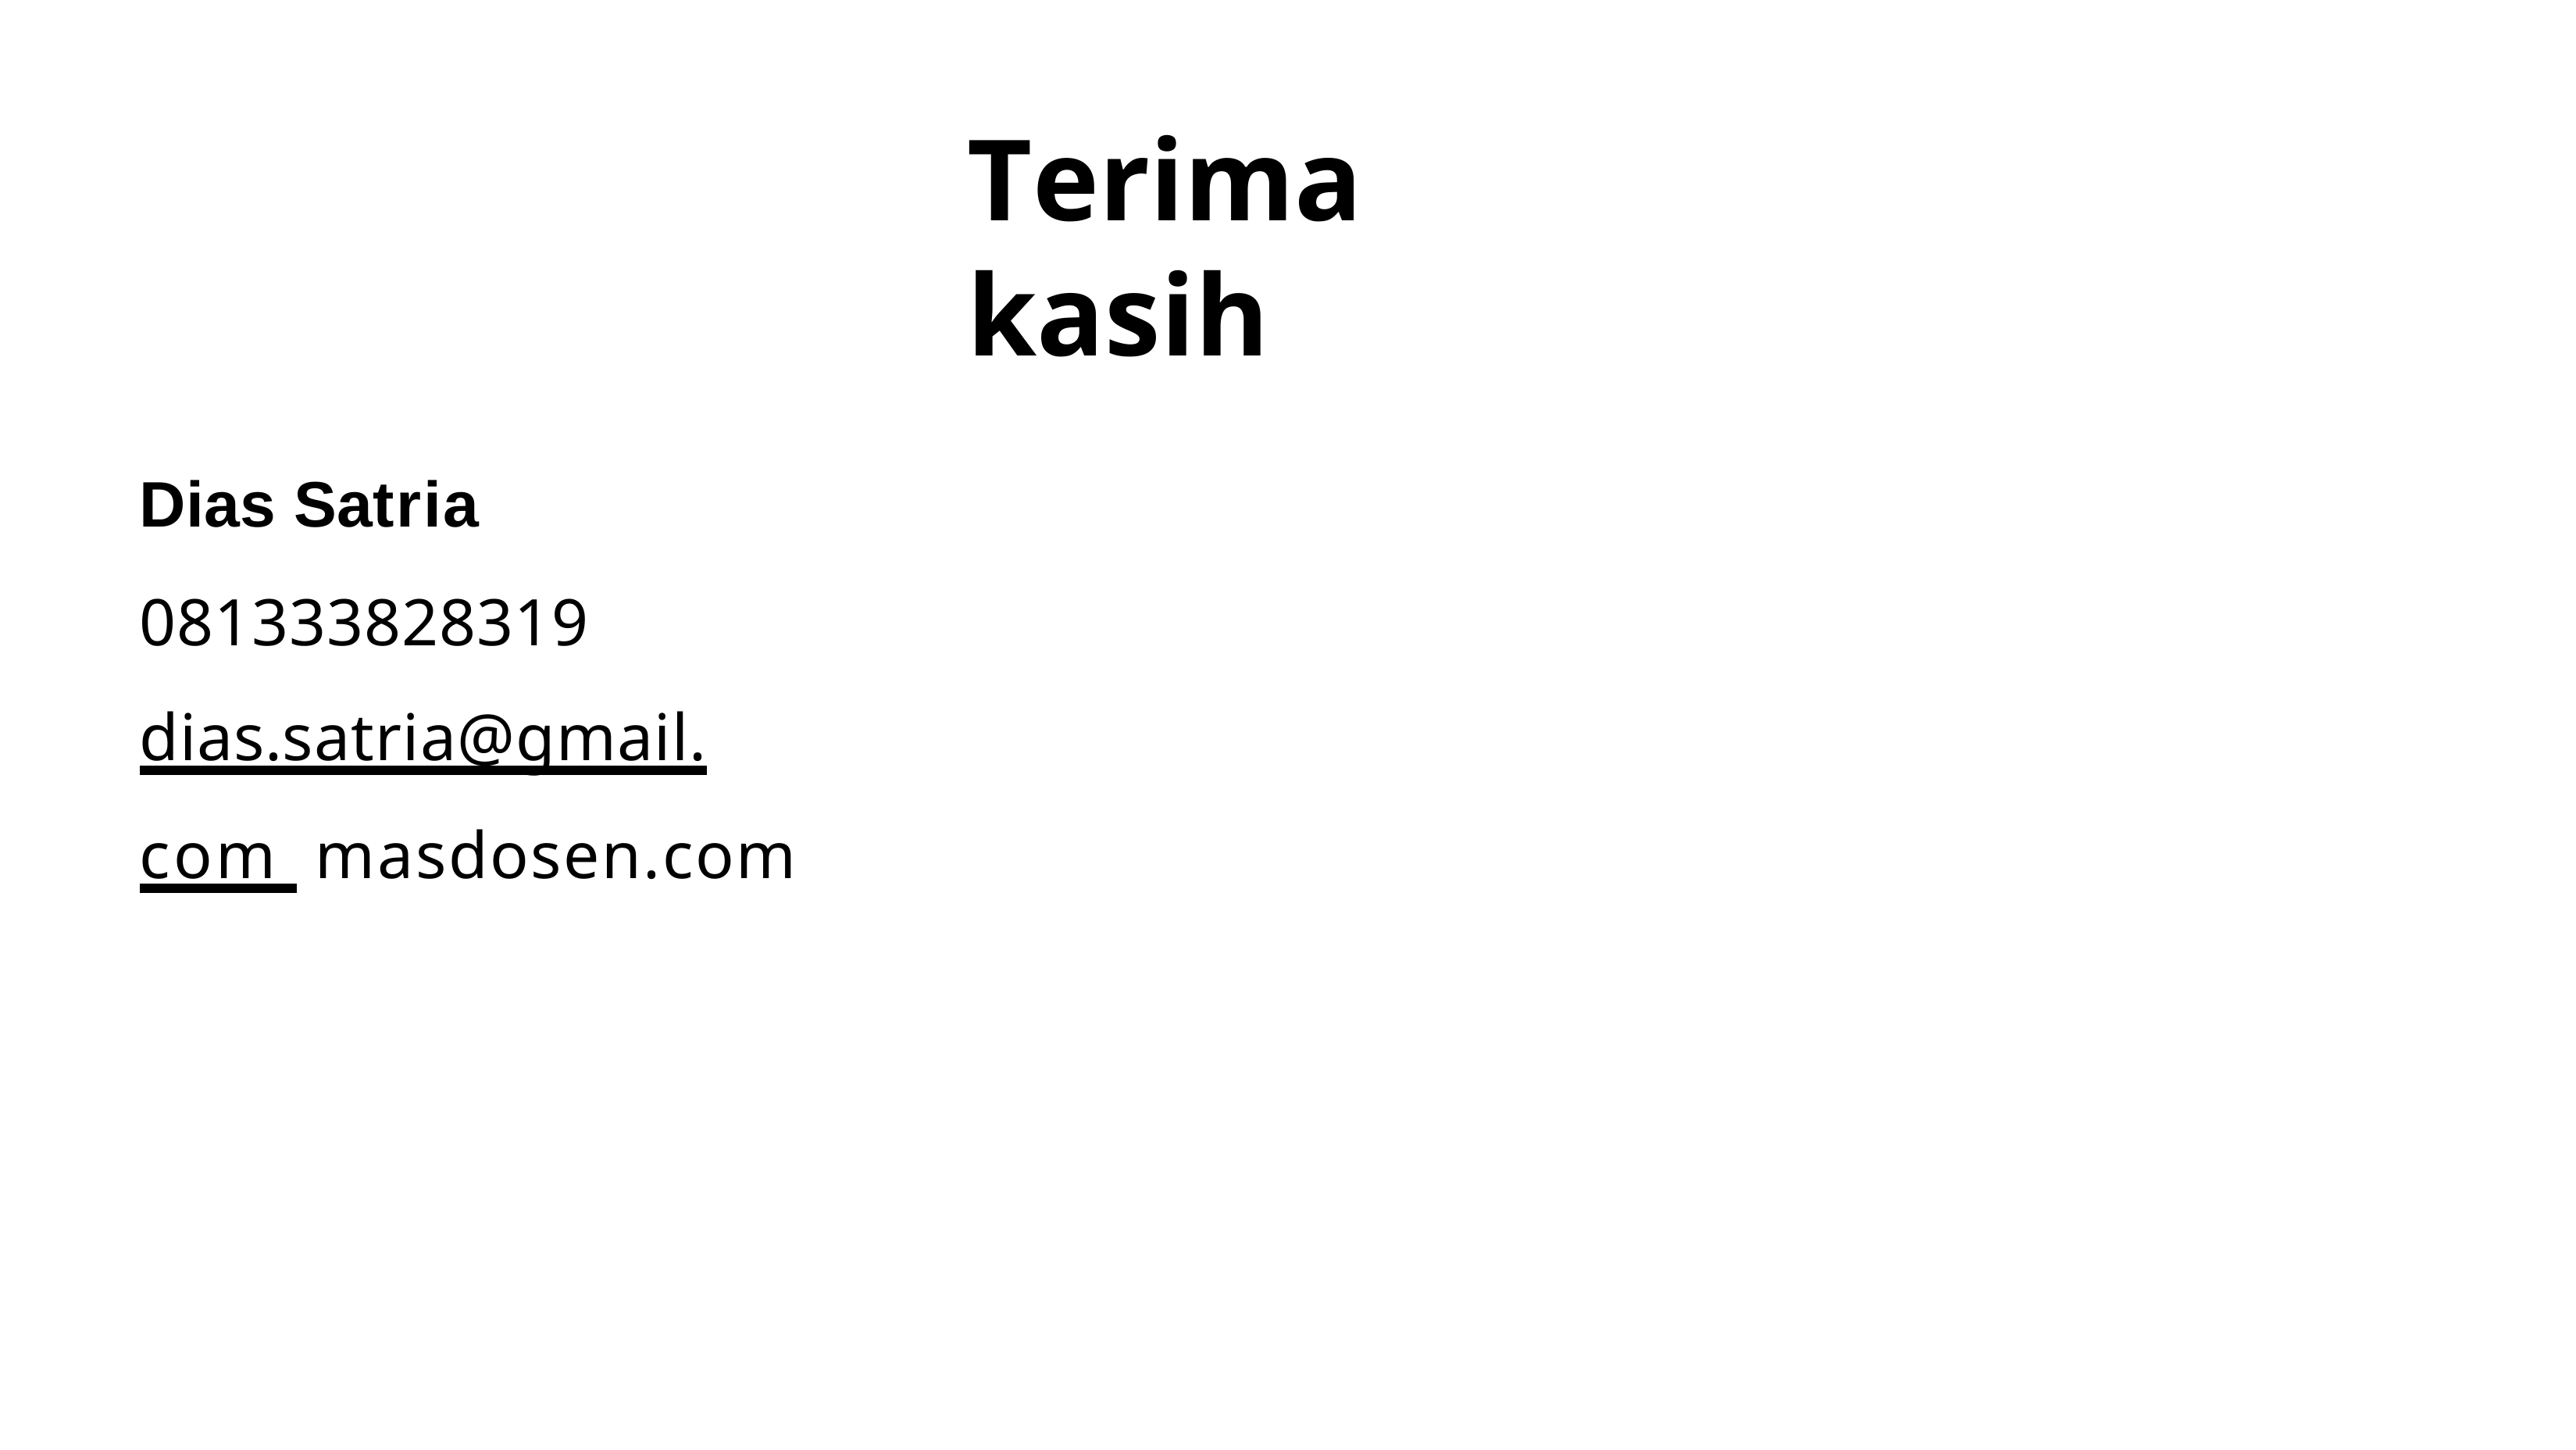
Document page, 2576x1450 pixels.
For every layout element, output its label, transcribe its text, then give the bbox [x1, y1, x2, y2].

text_box Dias Satria 081333828319 dias.satria@gmail.com masdosen.com [137, 420, 822, 902]
title Terima kasih [965, 106, 1611, 379]
